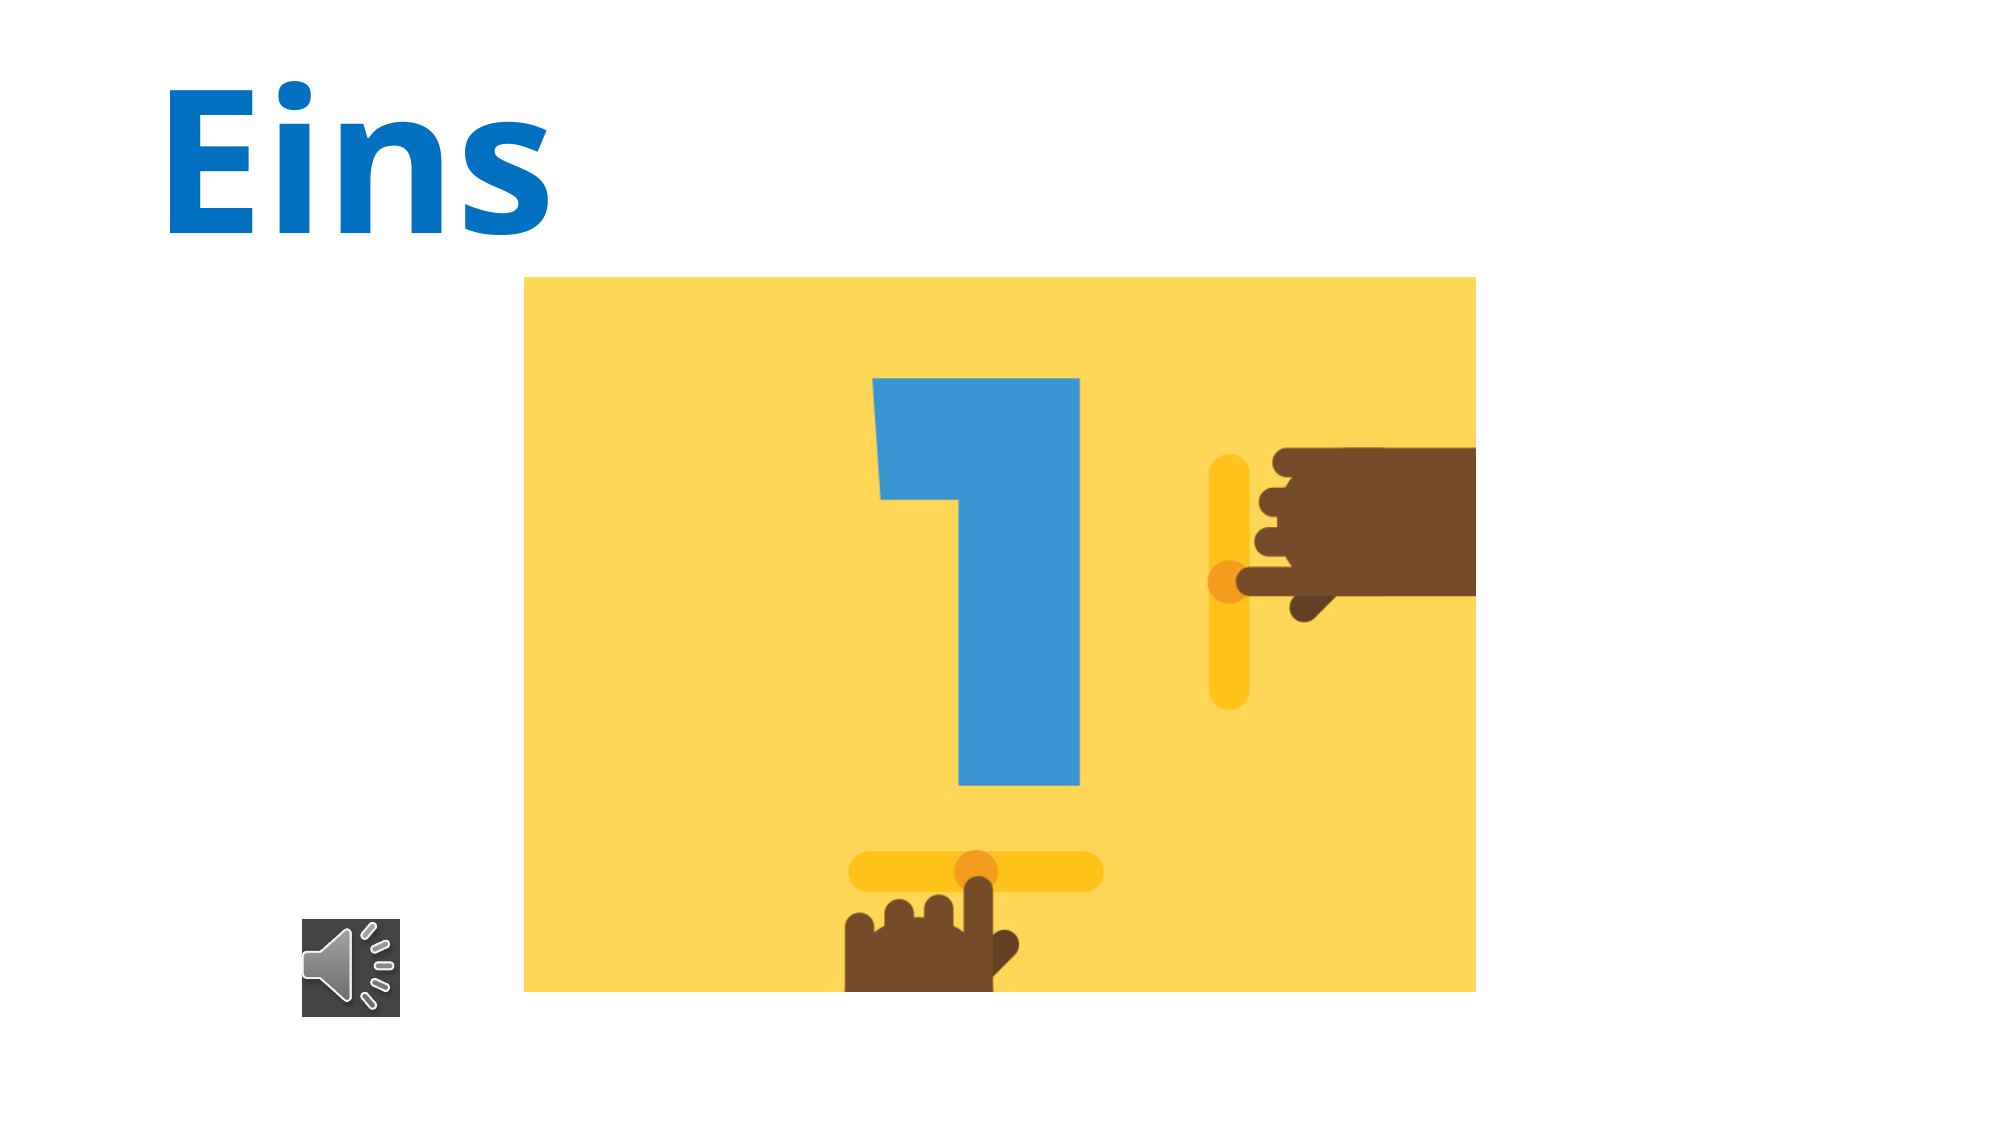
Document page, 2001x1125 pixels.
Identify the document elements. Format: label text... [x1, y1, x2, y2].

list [524, 277, 1476, 992]
picture [300, 918, 401, 1019]
title Eins [137, 59, 1863, 278]
